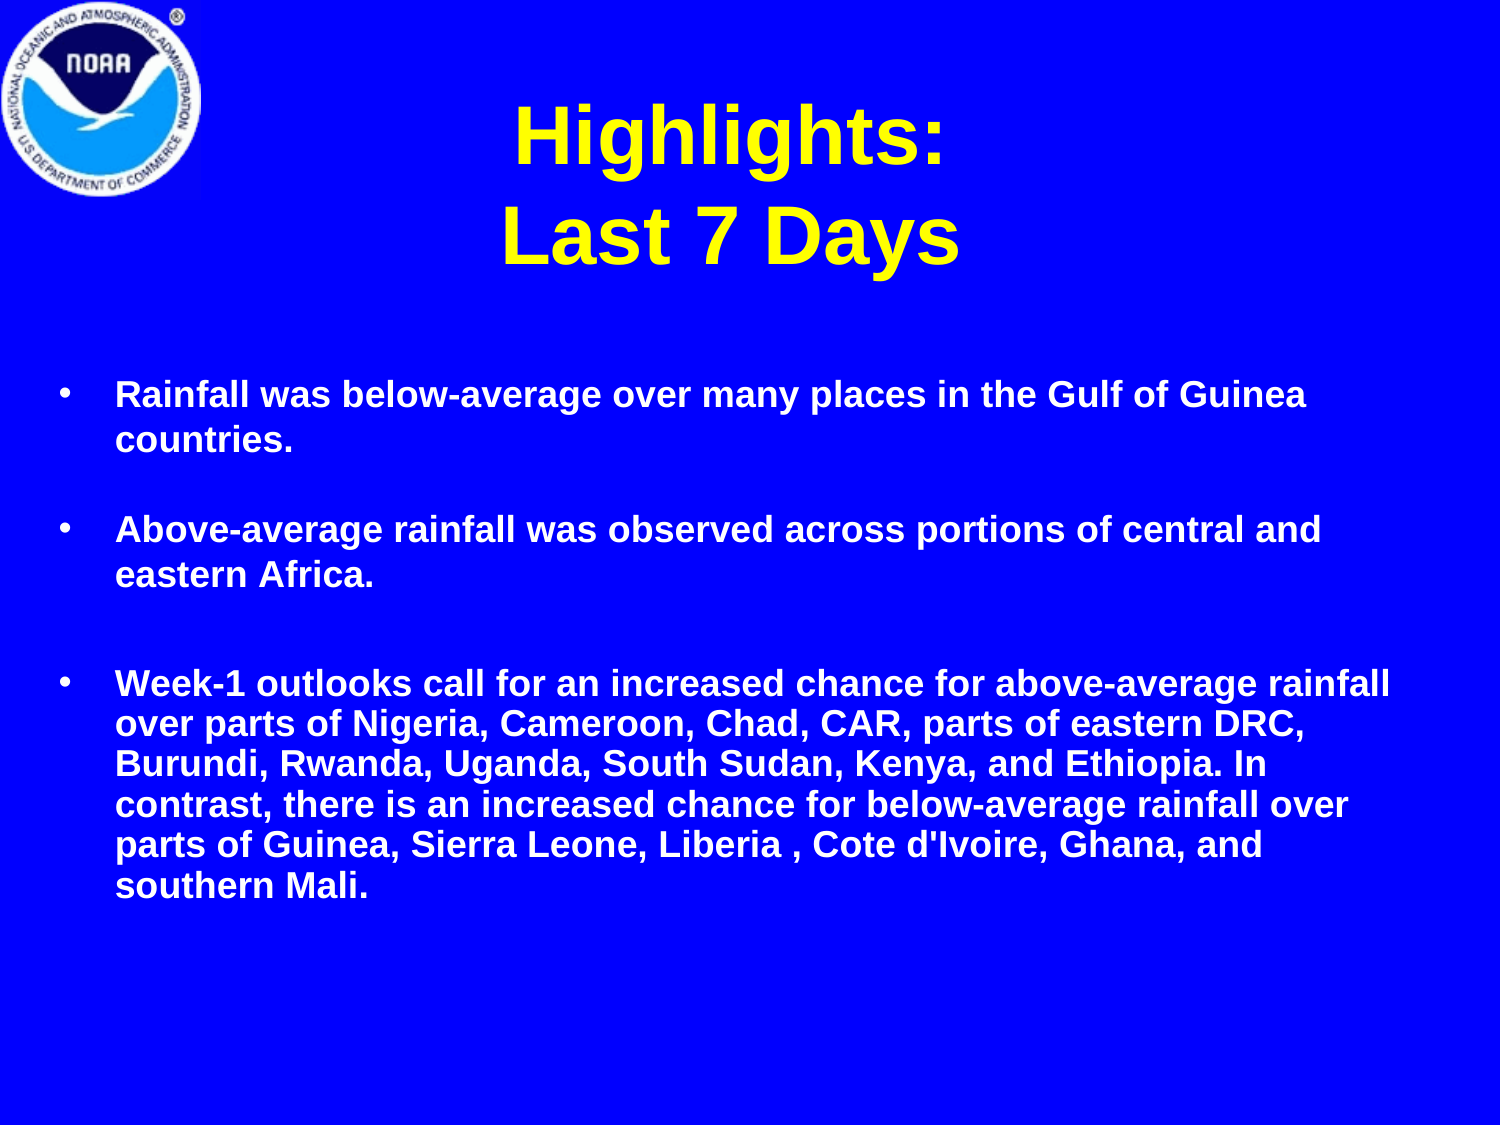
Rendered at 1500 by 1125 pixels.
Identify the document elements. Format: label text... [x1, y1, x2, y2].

text_box Rainfall was below-average over many places in the Gulf of Guinea countries. Above-average rainfall was observed across portions of central and eastern Africa. Week-1 outlooks call for an increased chance for above-average rainfall over parts of Nigeria, Cameroon, Chad, CAR, parts of eastern DRC, Burundi, Rwanda, Uganda, South Sudan, Kenya, and Ethiopia. In contrast, there is an increased chance for below-average rainfall over parts of Guinea, Sierra Leone, Liberia , Cote d'Ivoire, Ghana, and southern Mali. [43, 362, 1432, 1063]
title Highlights: Last 7 Days [137, 87, 1325, 275]
picture [0, 0, 200, 200]
